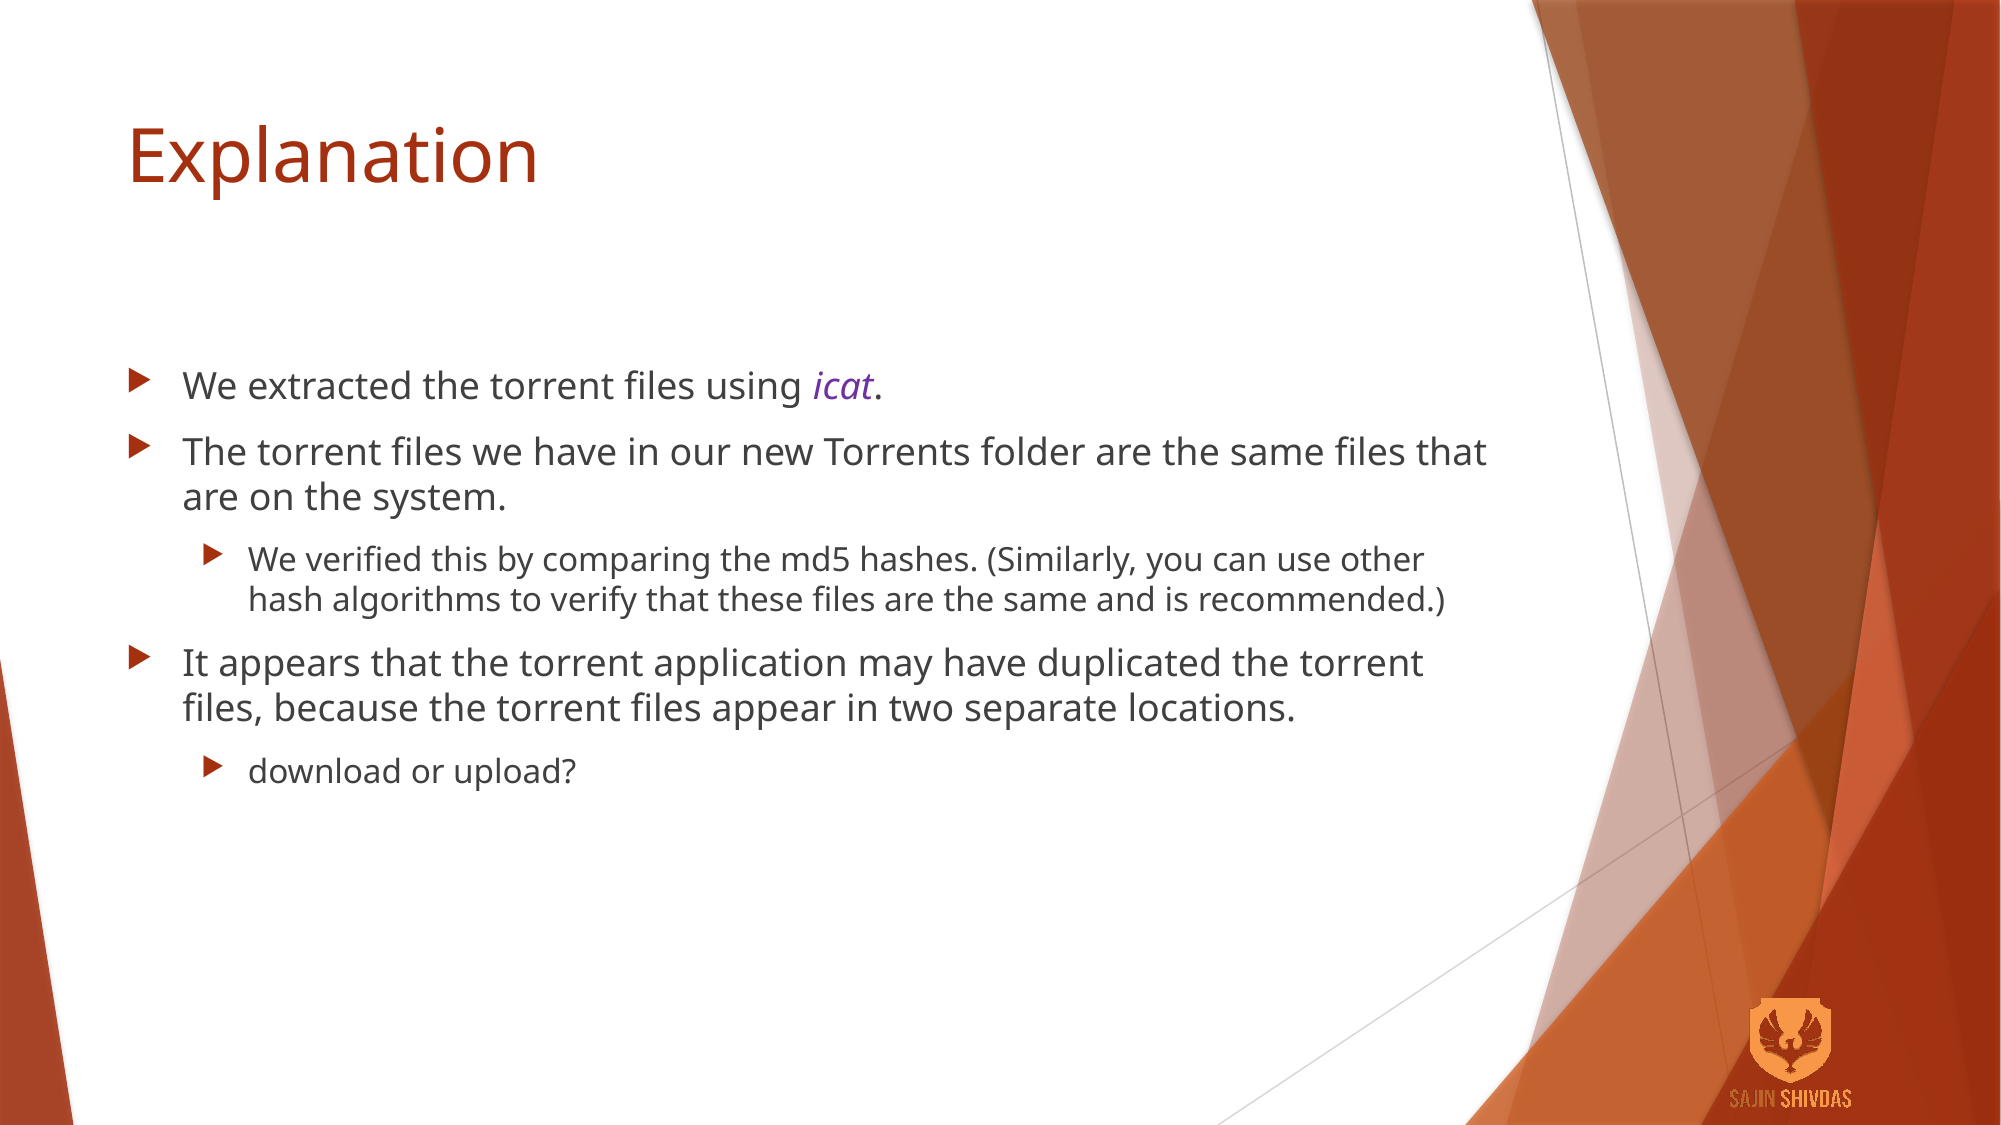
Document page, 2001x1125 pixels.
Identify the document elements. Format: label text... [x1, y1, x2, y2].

picture [1721, 991, 1863, 1117]
title Explanation [111, 99, 1522, 317]
list We extracted the torrent files using icat. The torrent files we have in our new Torrents folder are the same files that are on the system. We verified this by comparing the md5 hashes. (Similarly, you can use other hash algorithms to verify that these files are the same and is recommended.) It appears that the torrent application may have duplicated the torrent files, because the torrent files appear in two separate locations. download or upload? [111, 354, 1522, 992]
